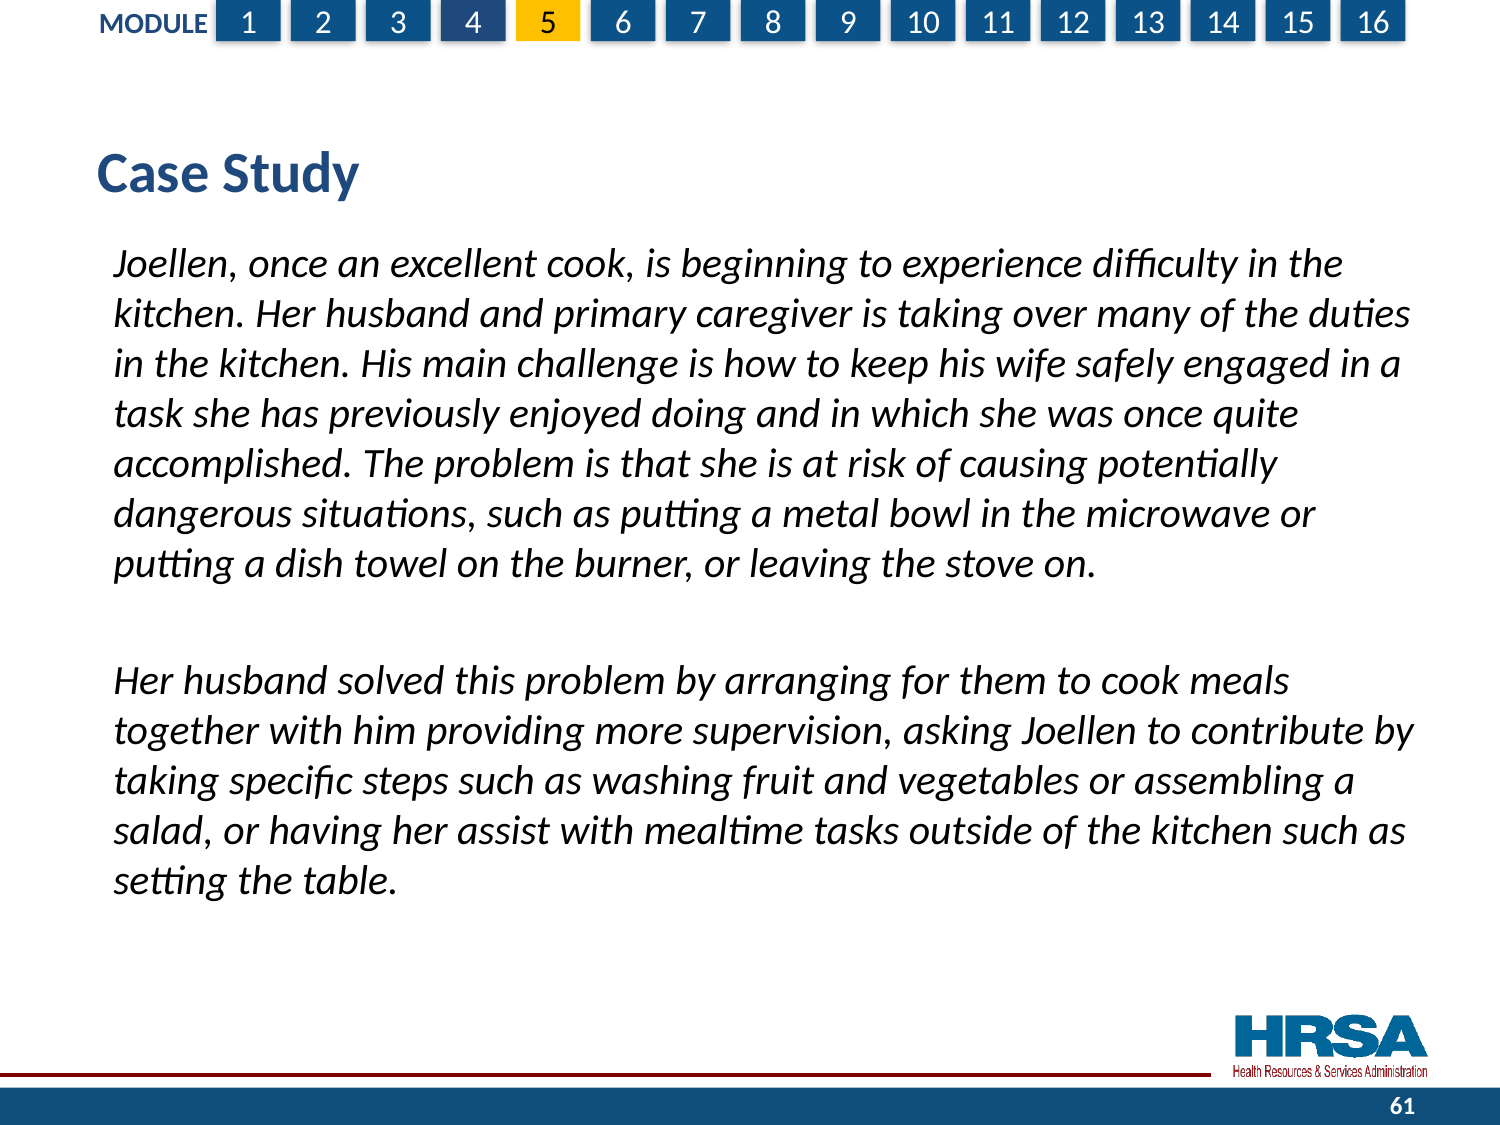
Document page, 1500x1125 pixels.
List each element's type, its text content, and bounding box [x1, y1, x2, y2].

list Joellen, once an excellent cook, is beginning to experience difficulty in the kitchen. Her husband and primary caregiver is taking over many of the duties in the kitchen. His main challenge is how to keep his wife safely engaged in a task she has previously enjoyed doing and in which she was once quite accomplished. The problem is that she is at risk of causing potentially dangerous situations, such as putting a metal bowl in the microwave or putting a dish towel on the burner, or leaving the stove on. Her husband solved this problem by arranging for them to cook meals together with him providing more supervision, asking Joellen to contribute by taking specific steps such as washing fruit and vegetables or assembling a salad, or having her assist with mealtime tasks outside of the kitchen such as setting the table. [98, 228, 1449, 941]
title Case Study [82, 149, 1433, 188]
picture [1210, 1002, 1450, 1083]
